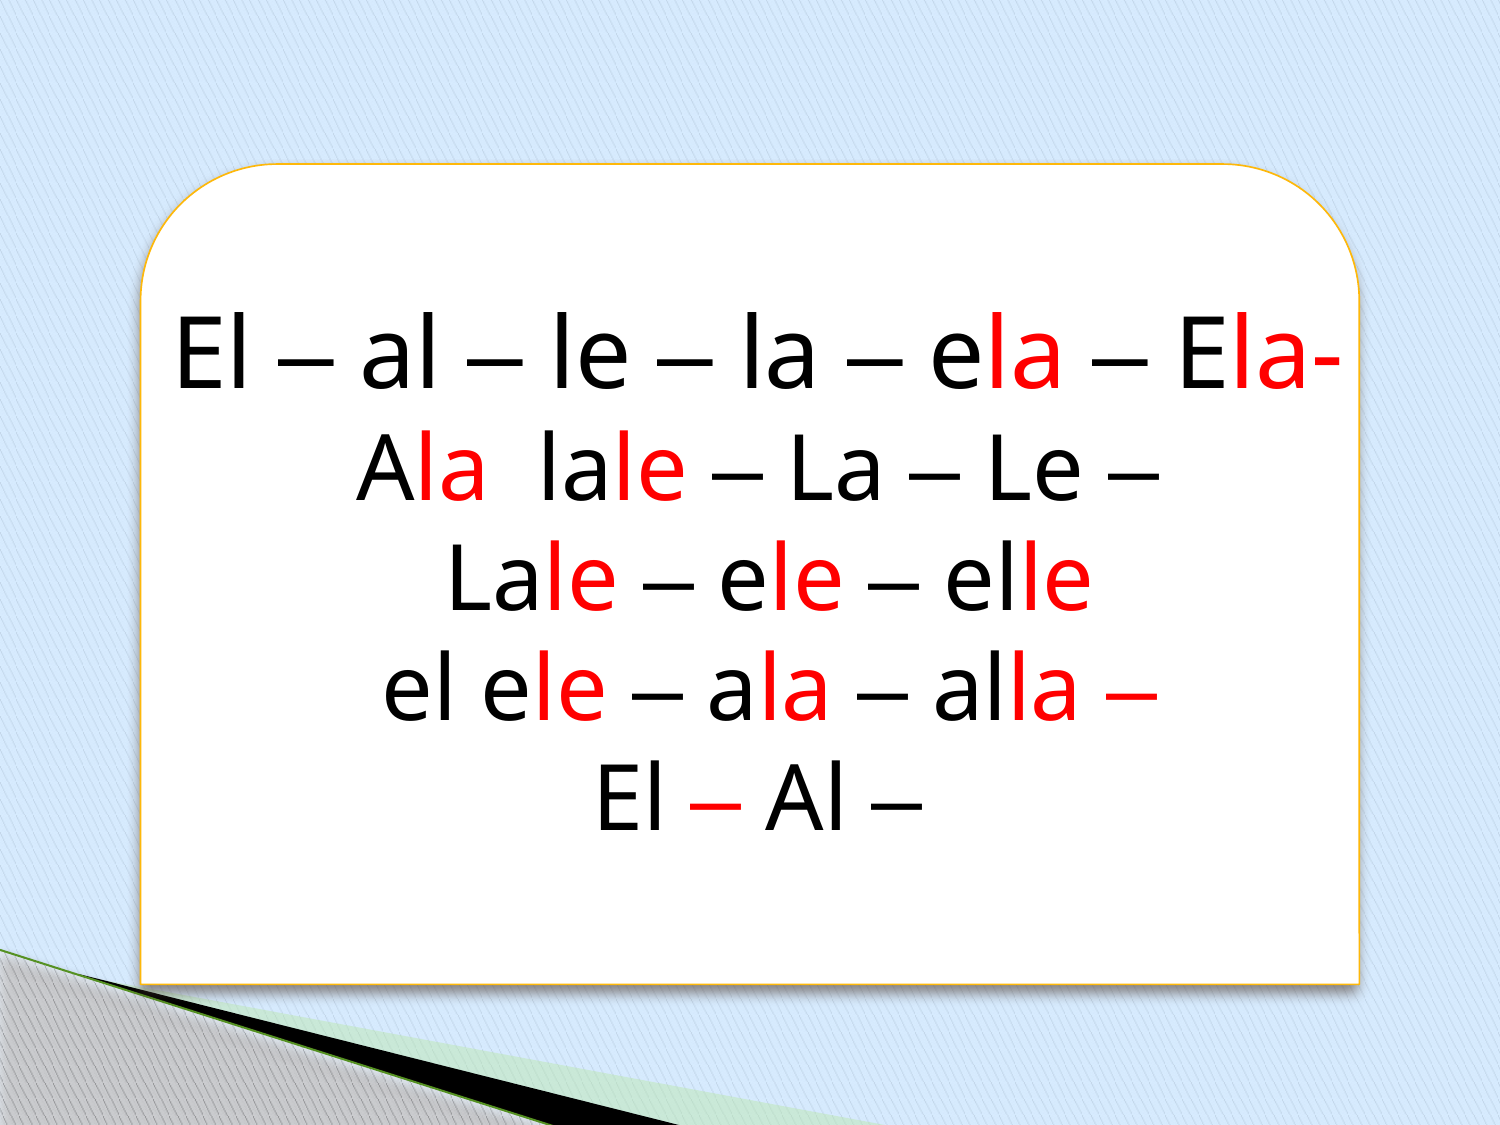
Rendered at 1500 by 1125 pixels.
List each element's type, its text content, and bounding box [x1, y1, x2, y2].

text_box El – al – le – la – ela – Ela- Ala lale – La – Le – Lale – ele – elle el ele – ala – alla – El – Al – [117, 1, 1399, 857]
text_box [139, 857, 1361, 986]
